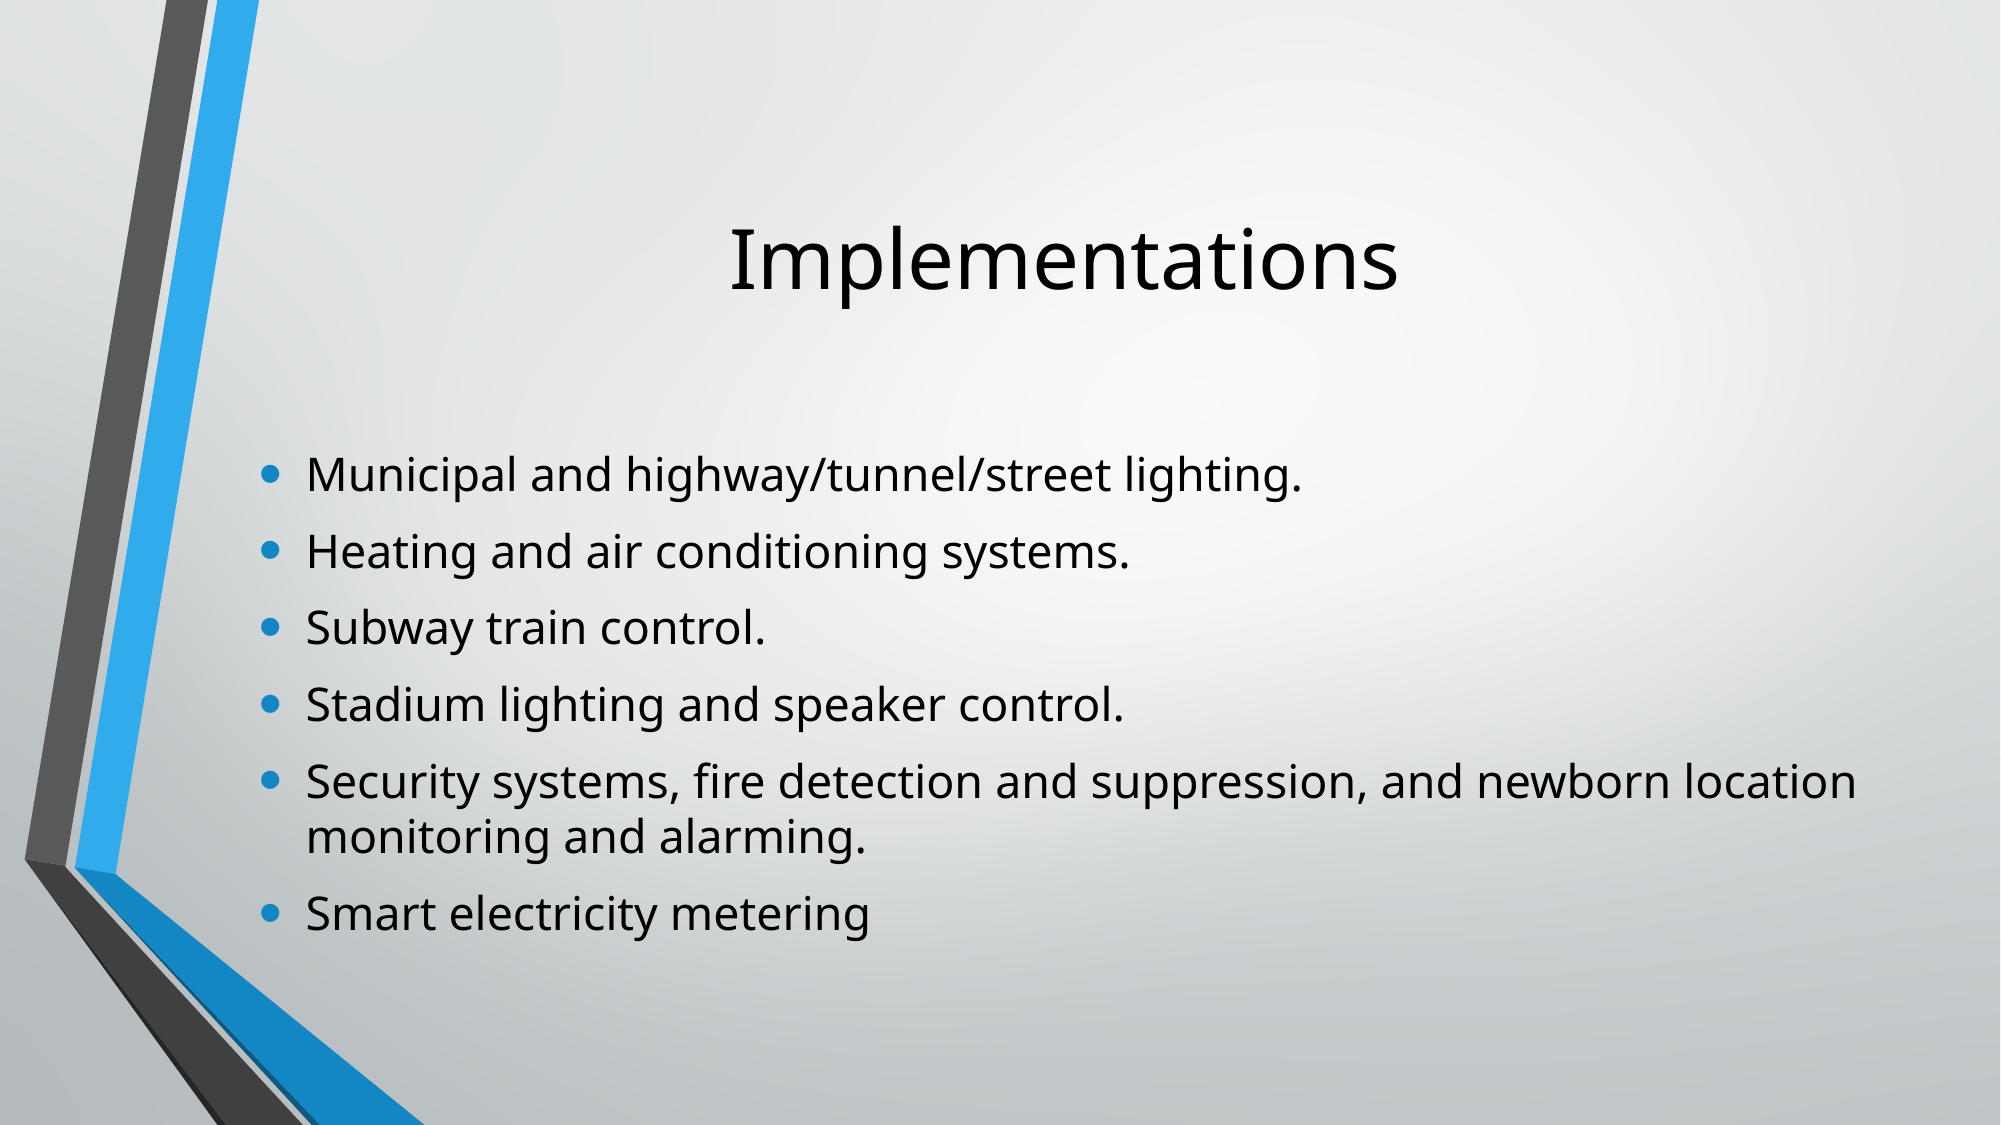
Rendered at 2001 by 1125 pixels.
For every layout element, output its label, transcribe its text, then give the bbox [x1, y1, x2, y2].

title Implementations [243, 112, 1887, 400]
list Municipal and highway/tunnel/street lighting. Heating and air conditioning systems. Subway train control. Stadium lighting and speaker control. Security systems, fire detection and suppression, and newborn location monitoring and alarming. Smart electricity metering [243, 437, 1887, 950]
